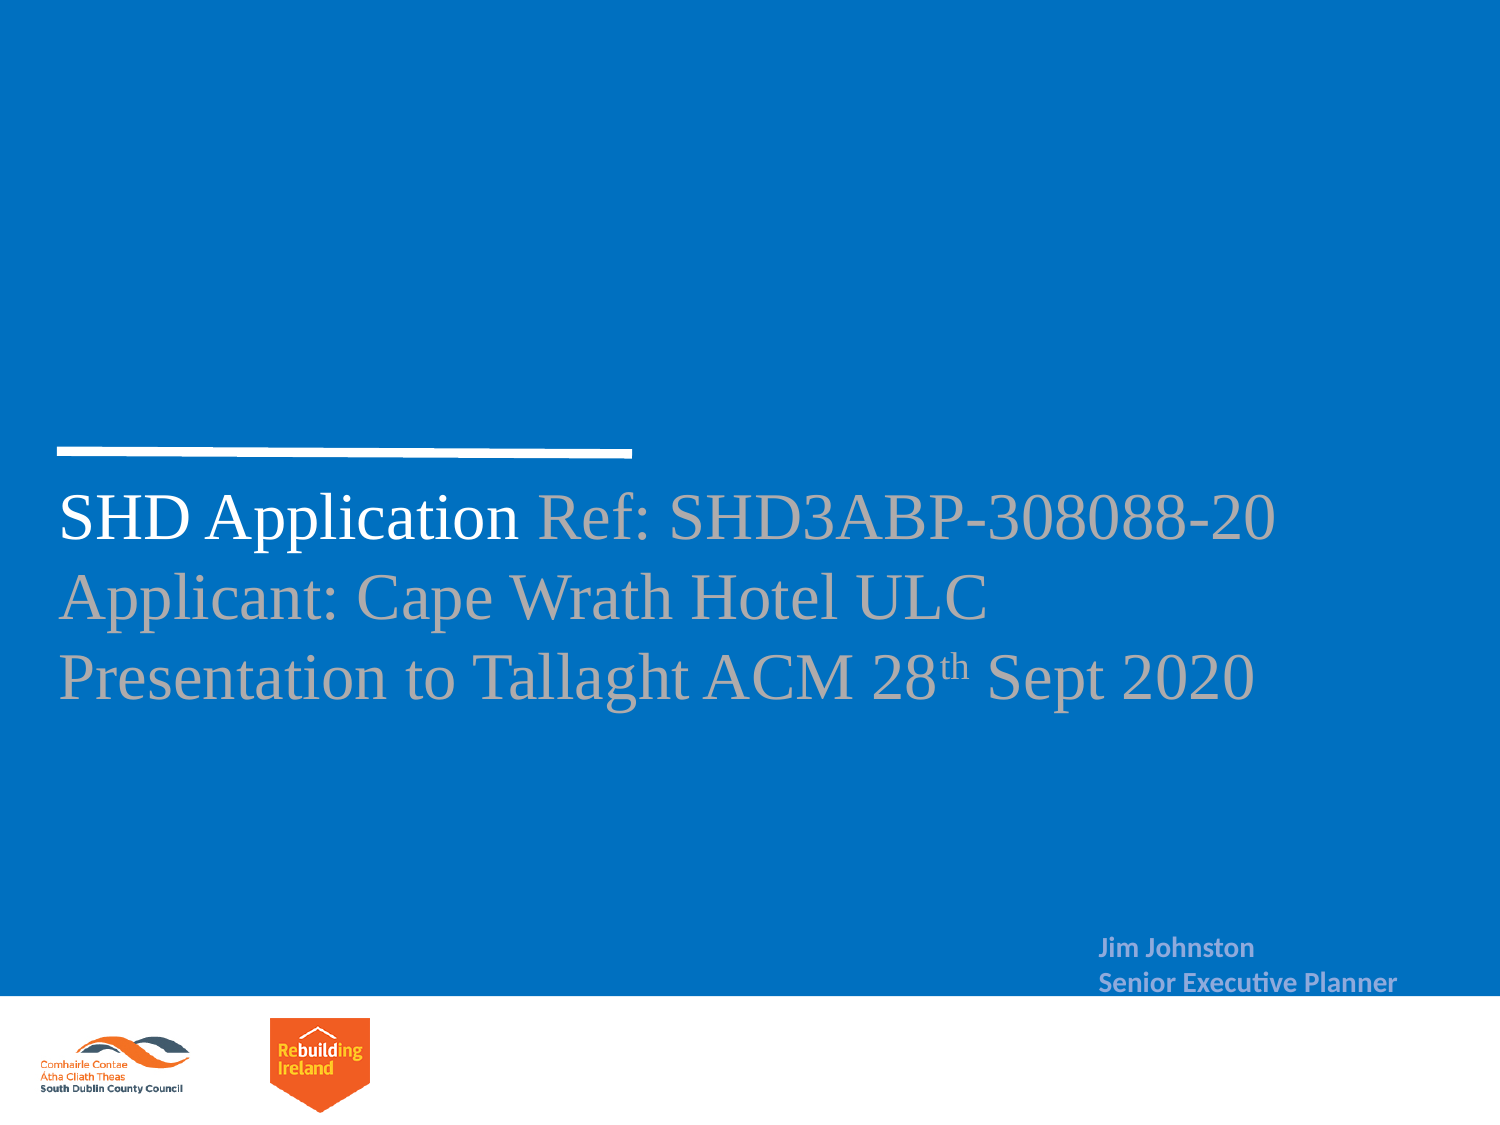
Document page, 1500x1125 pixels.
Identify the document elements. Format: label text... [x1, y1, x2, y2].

text_box SHD Application Ref: SHD3ABP-308088-20 Applicant: Cape Wrath Hotel ULC Presentation to Tallaght ACM 28th Sept 2020 [43, 465, 1406, 720]
picture [15, 1018, 211, 1113]
picture [270, 1018, 370, 1113]
text_box Jim Johnston Senior Executive Planner [1083, 921, 1489, 1007]
text_box [0, 0, 1500, 997]
